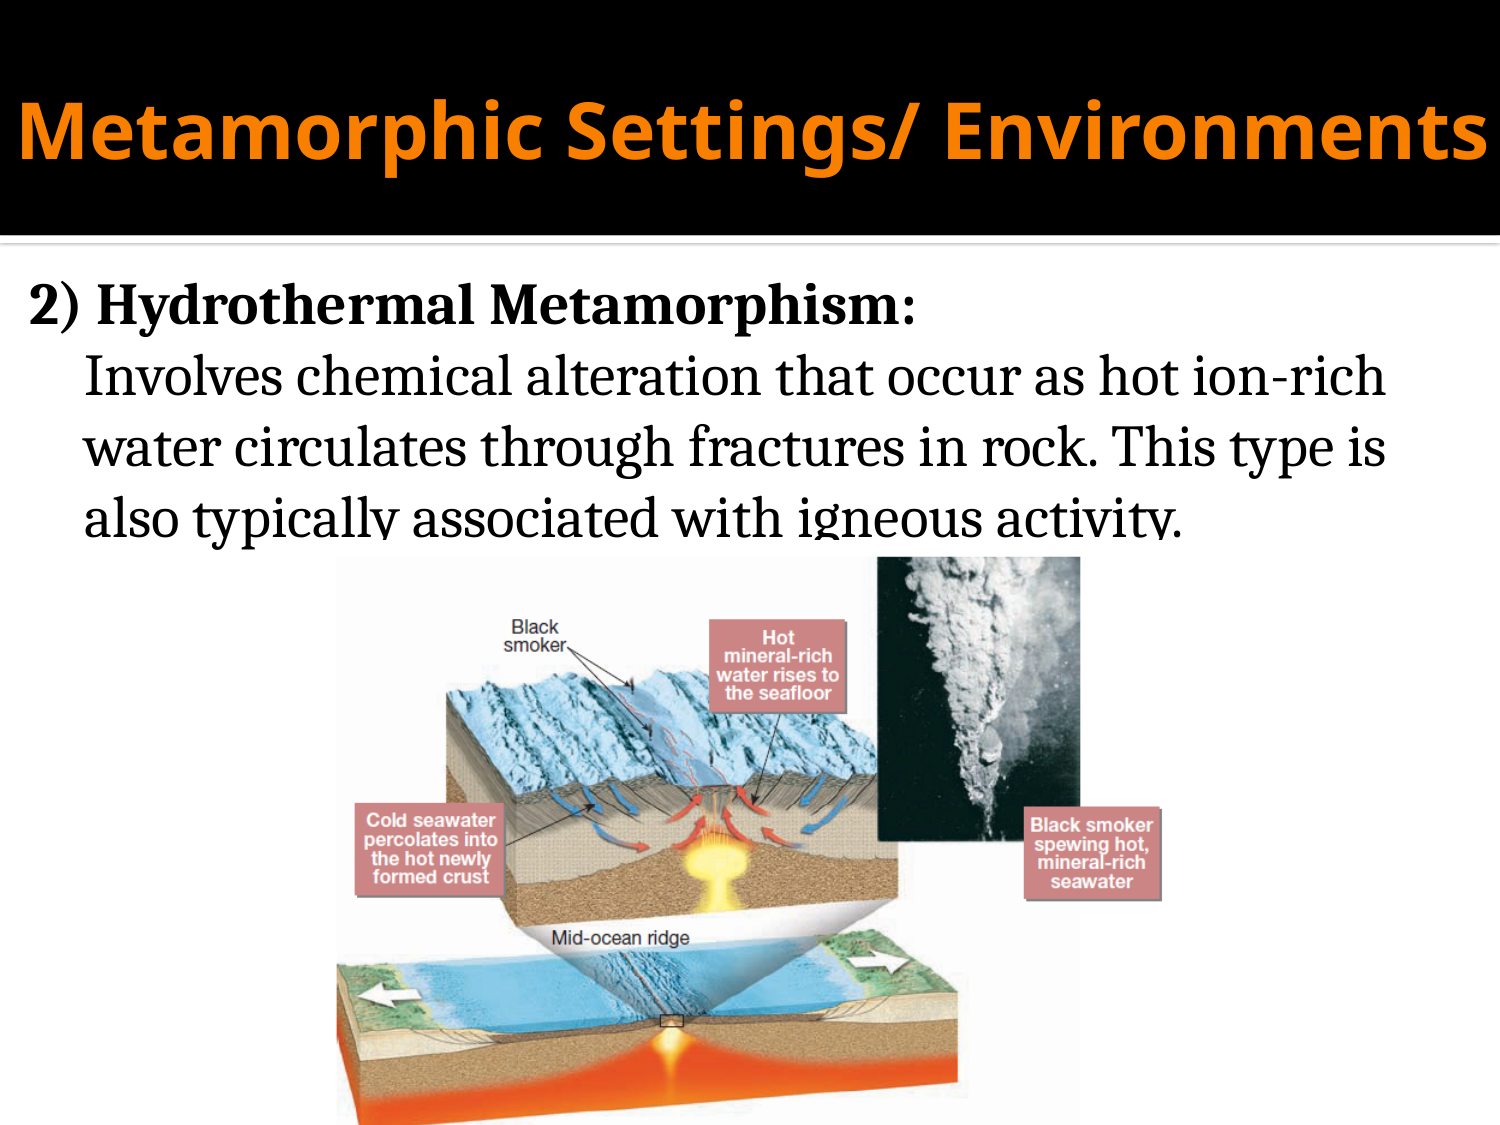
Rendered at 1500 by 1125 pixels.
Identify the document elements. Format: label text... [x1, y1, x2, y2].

list 2) Hydrothermal Metamorphism: Involves chemical alteration that occur as hot ion-rich water circulates through fractures in rock. This type is also typically associated with igneous activity. [0, 249, 1500, 563]
picture [324, 539, 1170, 1125]
title Metamorphic Settings/ Environments [0, 25, 1500, 231]
